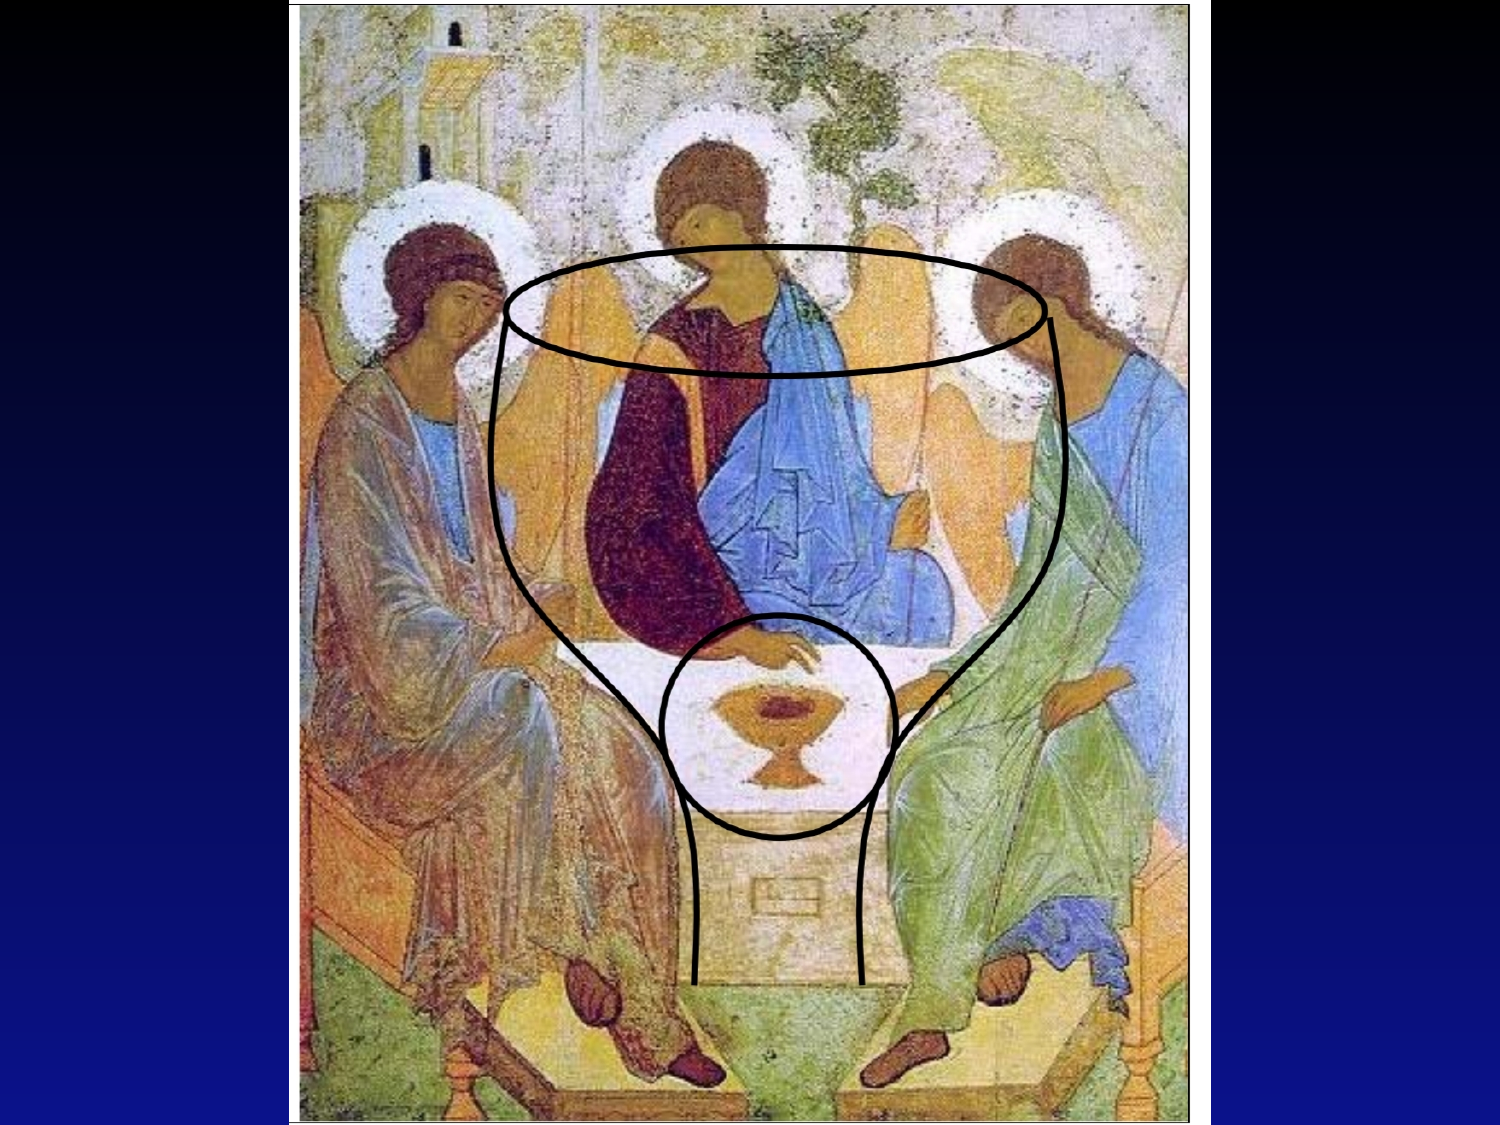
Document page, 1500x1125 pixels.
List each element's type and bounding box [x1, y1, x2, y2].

picture [288, 0, 1211, 1125]
